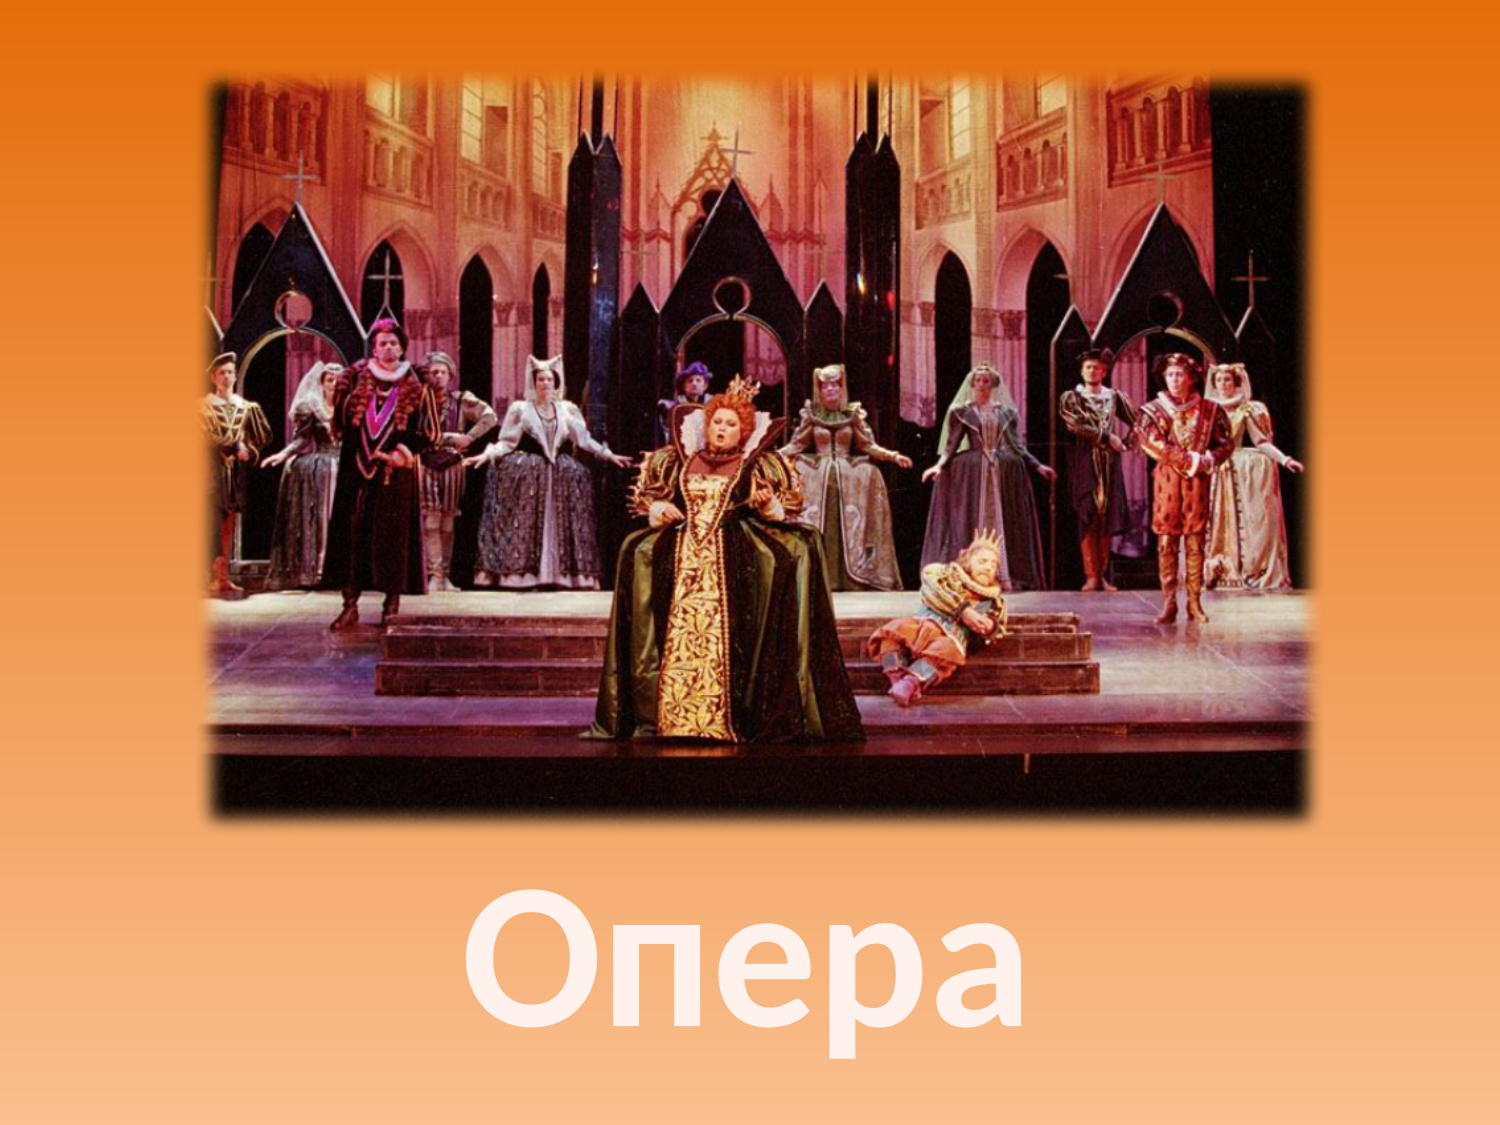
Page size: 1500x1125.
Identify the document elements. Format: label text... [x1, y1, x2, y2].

text_box Опера [445, 846, 1048, 1076]
picture [194, 66, 1327, 838]
